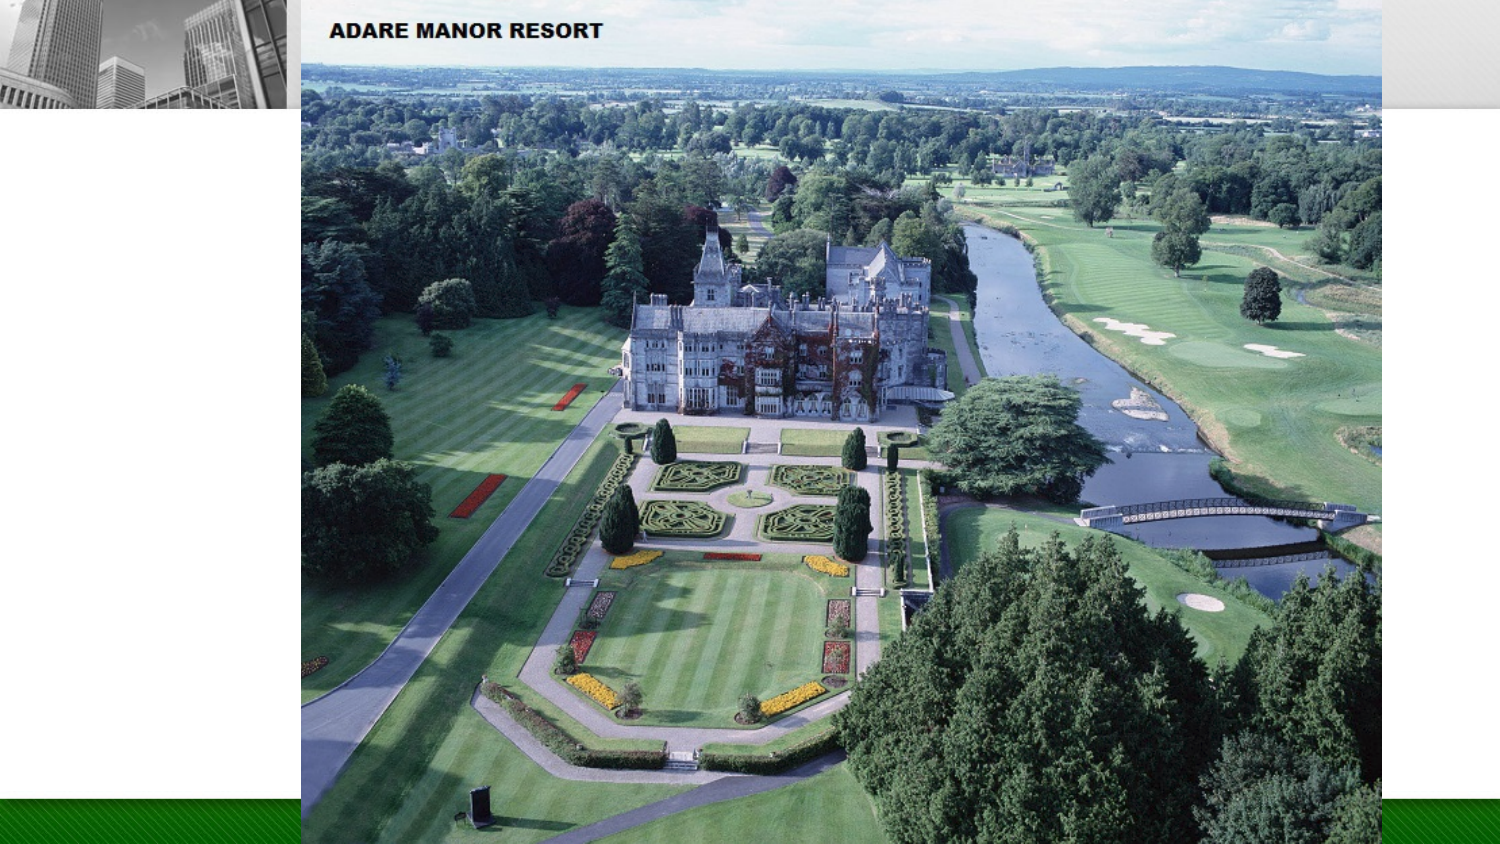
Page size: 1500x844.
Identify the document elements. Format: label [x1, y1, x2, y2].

picture [1382, 0, 1500, 844]
list [301, 0, 1382, 844]
picture [0, 0, 301, 844]
